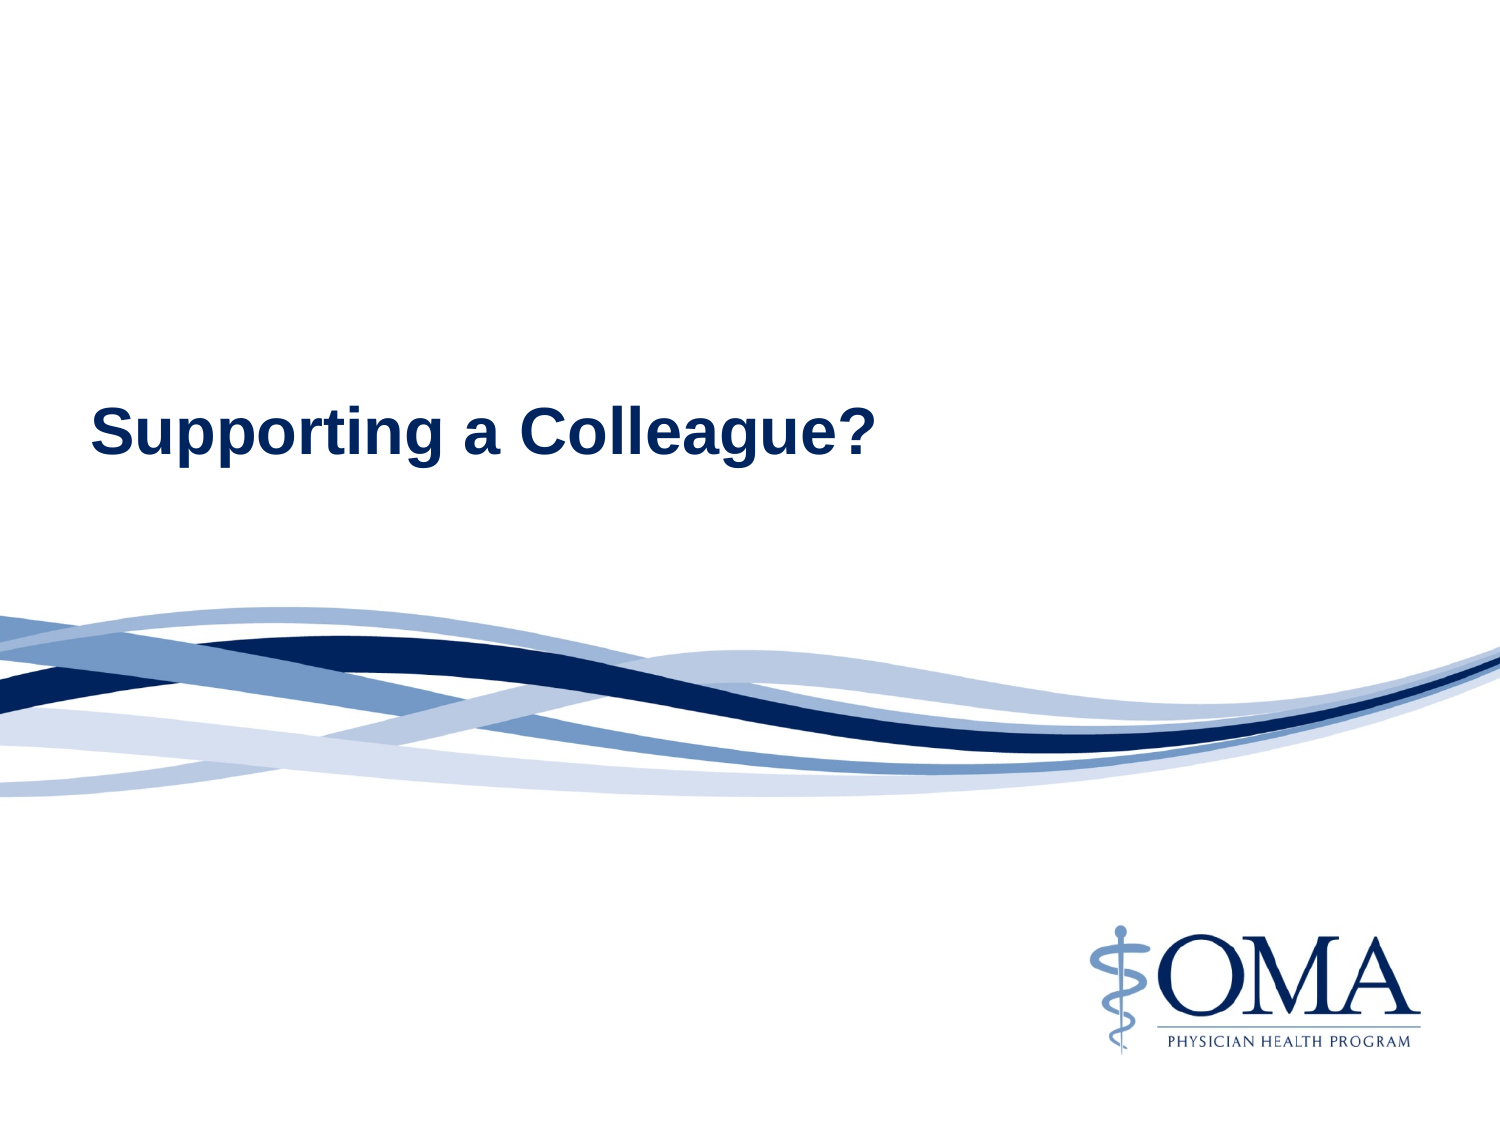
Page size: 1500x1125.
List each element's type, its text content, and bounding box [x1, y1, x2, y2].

picture [0, 0, 1500, 1125]
title Supporting a Colleague? [75, 387, 1350, 468]
